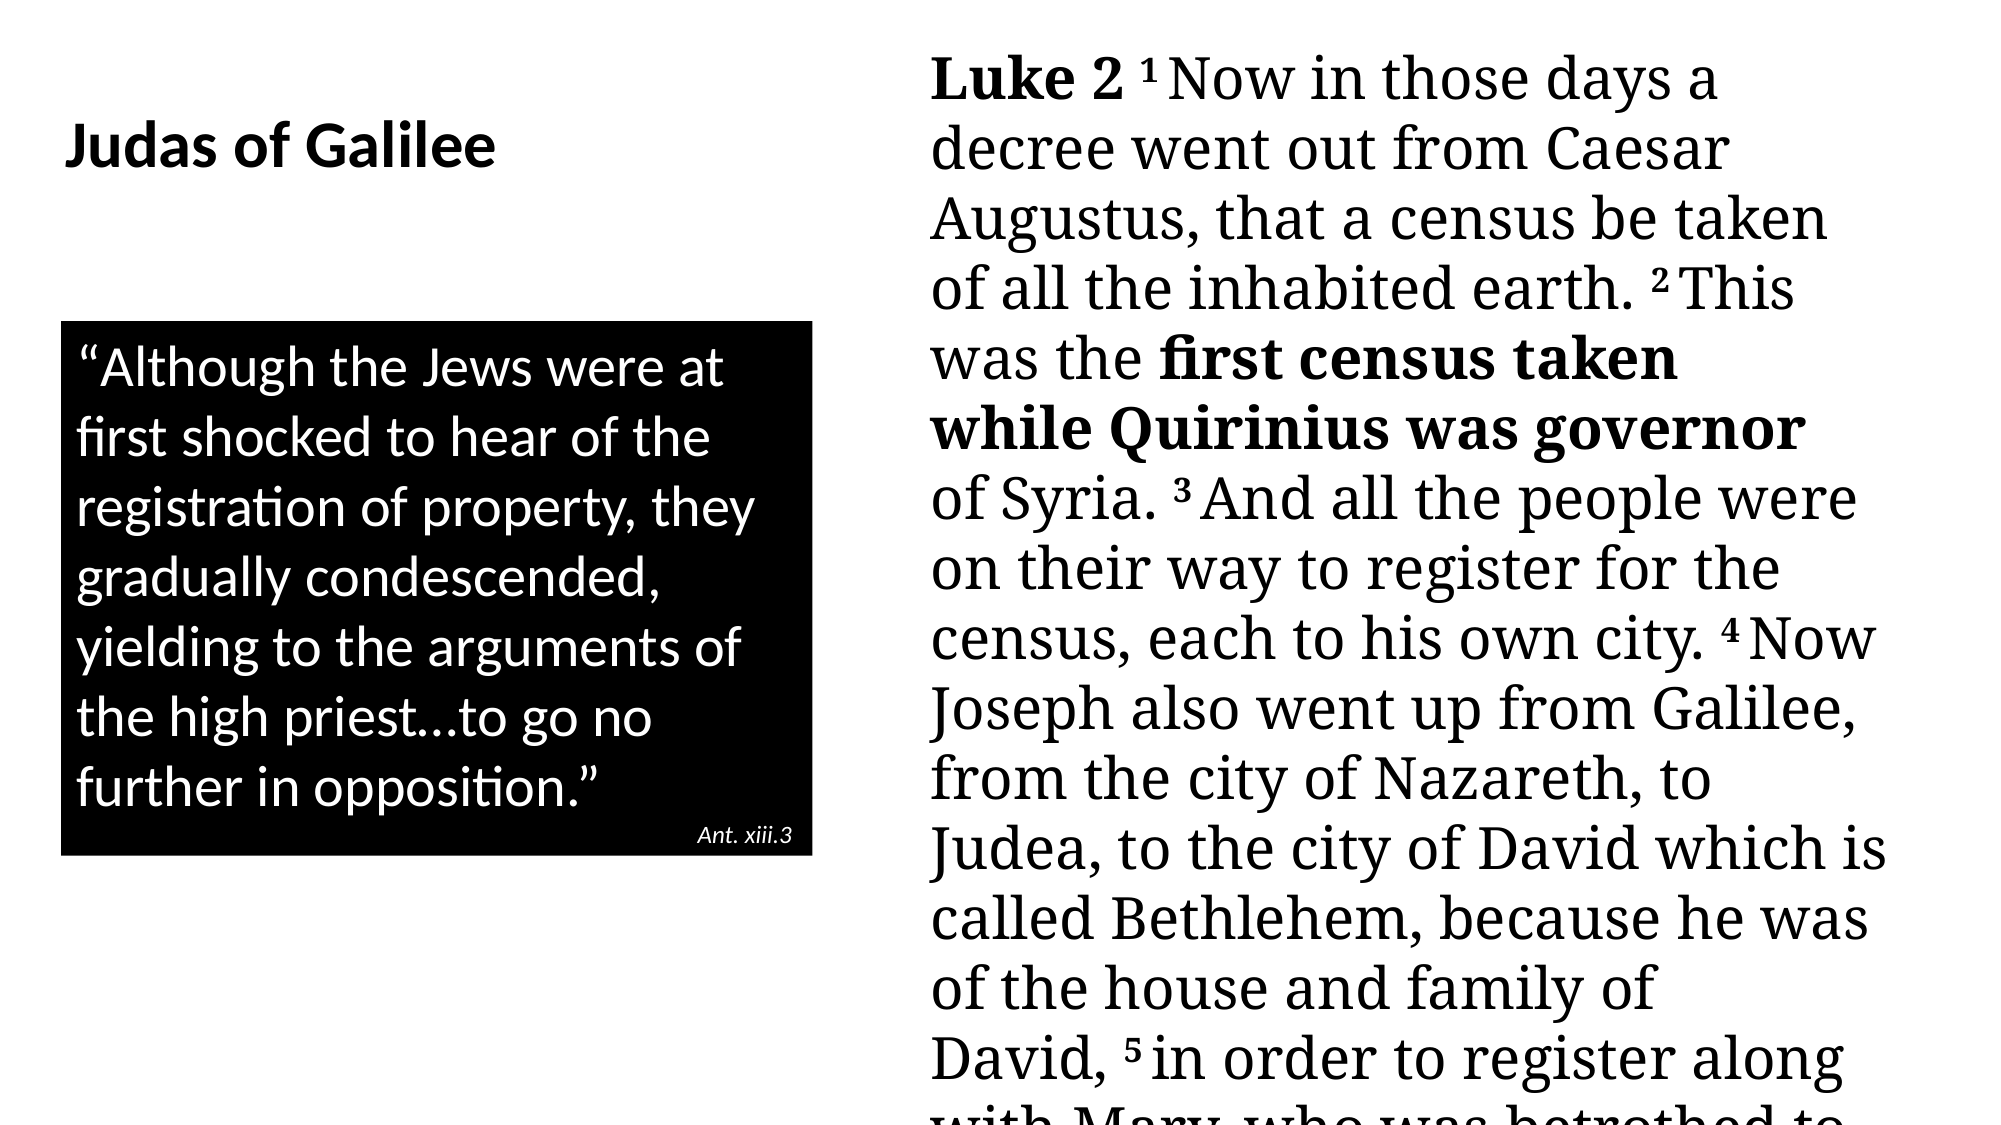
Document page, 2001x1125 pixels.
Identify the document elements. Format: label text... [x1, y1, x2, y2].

text_box “Although the Jews were at first shocked to hear of the registration of property, they gradually condescended, yielding to the arguments of the high priest…to go no further in opposition.” Ant. xiii.3 [61, 321, 813, 856]
text_box Judas of Galilee [50, 93, 720, 189]
text_box Luke 2 1 Now in those days a decree went out from Caesar Augustus, that a census be taken of all the inhabited earth. 2 This was the first census taken while Quirinius was governor of Syria. 3 And all the people were on their way to register for the census, each to his own city. 4 Now Joseph also went up from Galilee, from the city of Nazareth, to Judea, to the city of David which is called Bethlehem, because he was of the house and family of David, 5 in order to register along with Mary, who was betrothed to him, and was pregnant. [916, 34, 1916, 1125]
